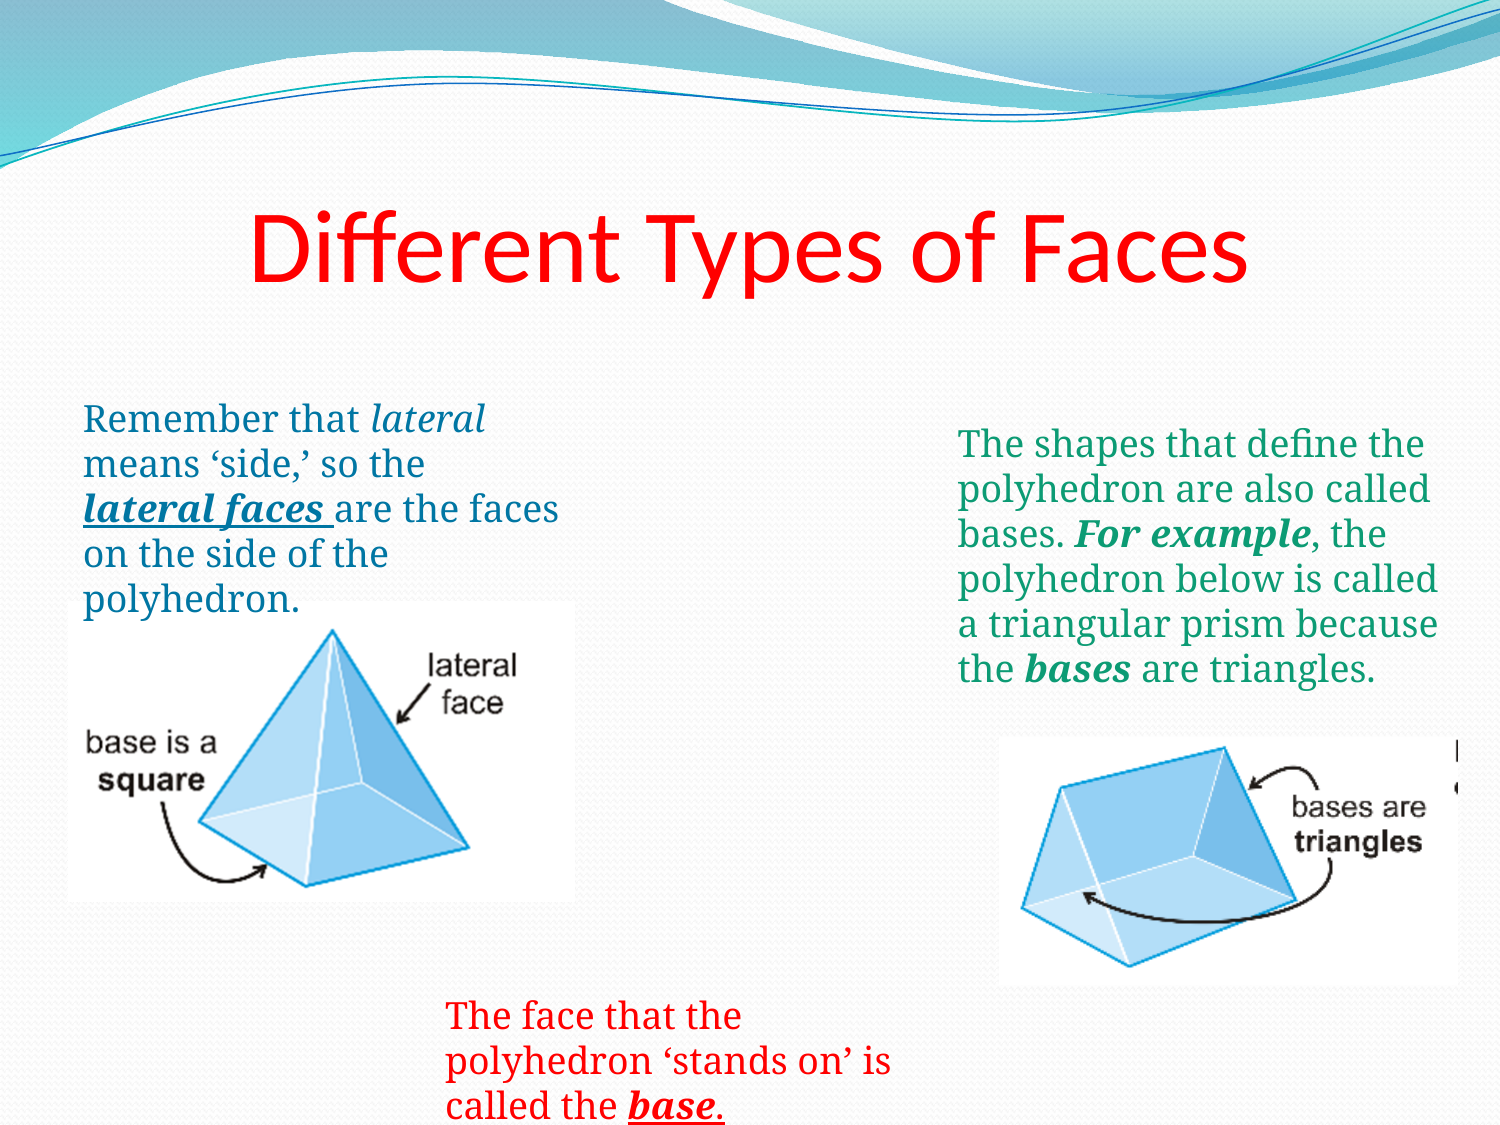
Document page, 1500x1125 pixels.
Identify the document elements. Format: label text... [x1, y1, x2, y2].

picture [999, 737, 1458, 985]
text_box The face that the polyhedron ‘stands on’ is called the base. [430, 984, 943, 1125]
title Different Types of Faces [75, 115, 1425, 303]
text_box The shapes that define the polyhedron are also called bases. For example, the polyhedron below is called a triangular prism because the bases are triangles. [942, 412, 1456, 698]
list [67, 601, 575, 902]
text_box Remember that lateral means ‘side,’ so the lateral faces are the faces on the side of the polyhedron. [68, 387, 581, 612]
